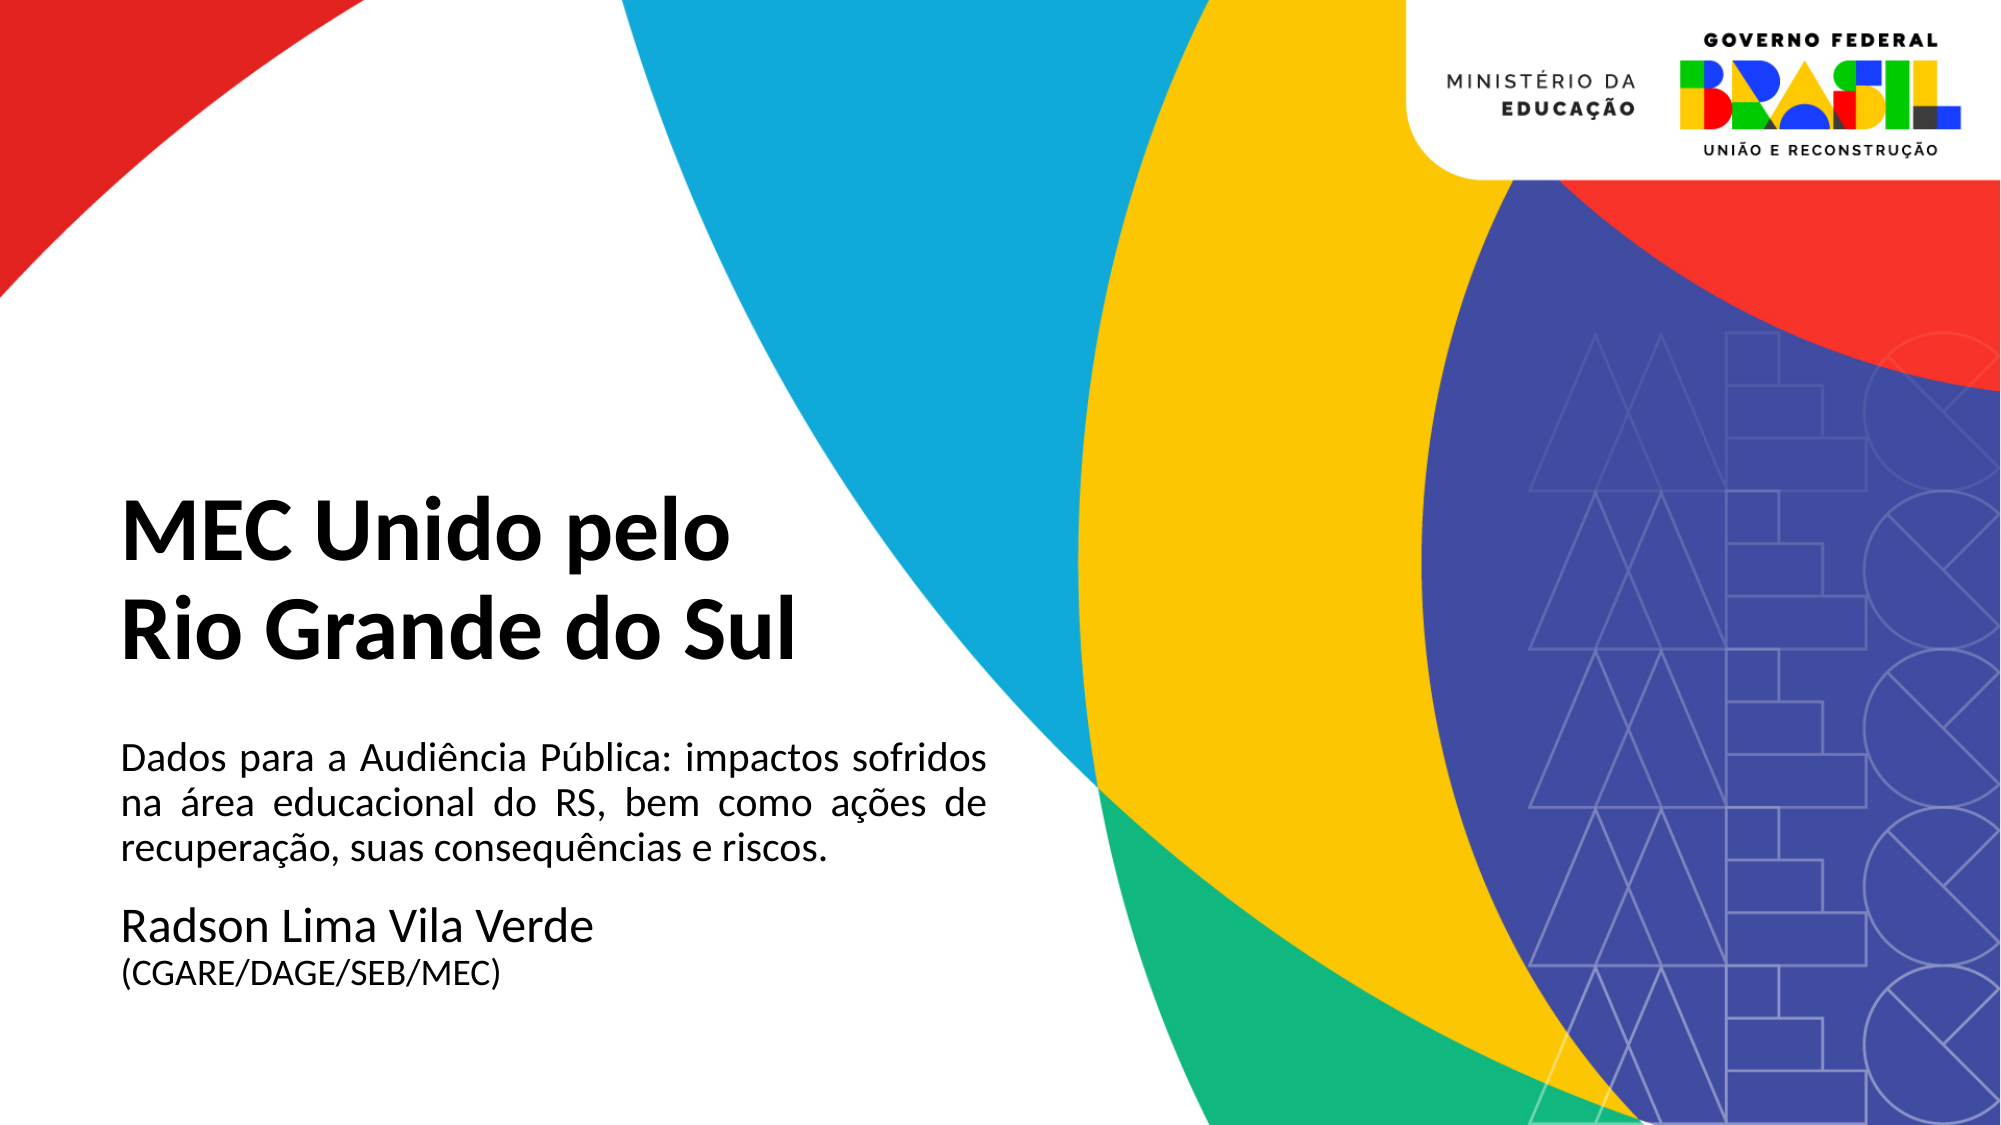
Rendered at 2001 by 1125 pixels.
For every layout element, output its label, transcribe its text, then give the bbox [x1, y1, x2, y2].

text_box Radson Lima Vila Verde (CGARE/DAGE/SEB/MEC) [105, 892, 1101, 1002]
picture [0, 0, 2001, 1125]
title MEC Unido pelo Rio Grande do Sul [105, 564, 864, 687]
subtitle Dados para a Audiência Pública: impactos sofridos na área educacional do RS, bem como ações de recuperação, suas consequências e riscos. [105, 728, 1003, 851]
